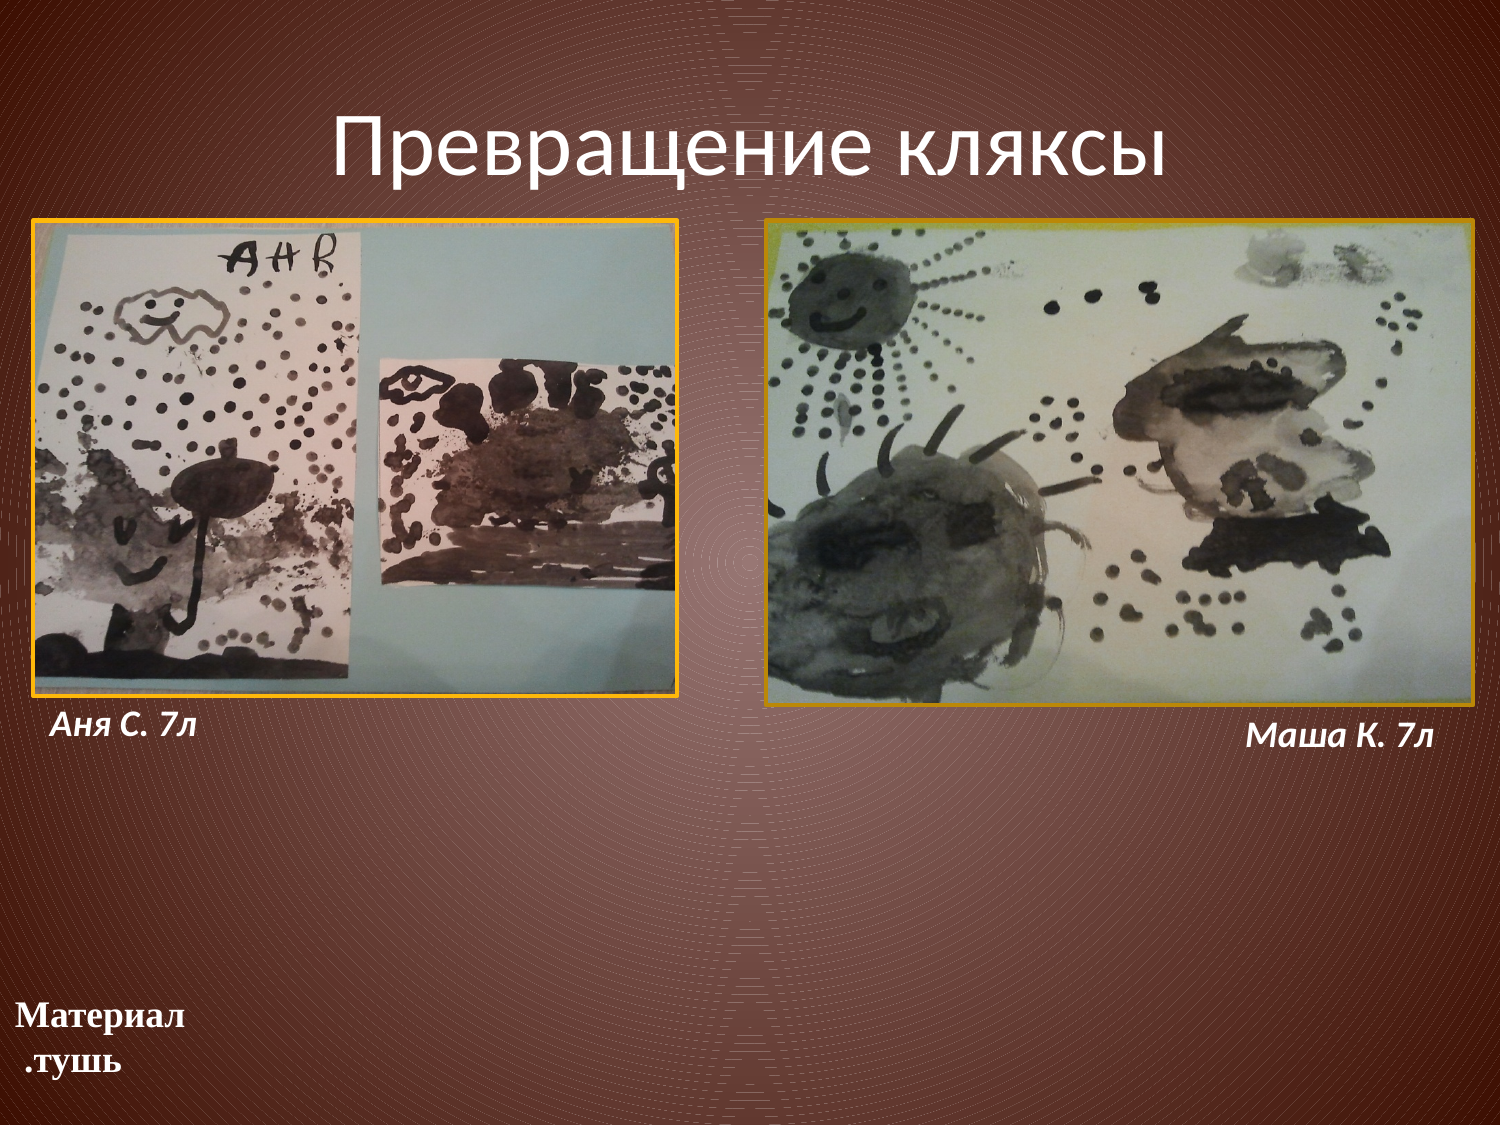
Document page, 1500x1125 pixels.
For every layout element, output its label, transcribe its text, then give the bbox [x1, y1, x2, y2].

picture [34, 222, 676, 695]
picture [767, 222, 1472, 704]
title Превращение кляксы [75, 45, 1425, 233]
text_box Аня С. 7л [35, 701, 364, 752]
text_box Материал .тушь [0, 937, 1125, 1088]
text_box Маша К. 7л [1230, 703, 1500, 763]
